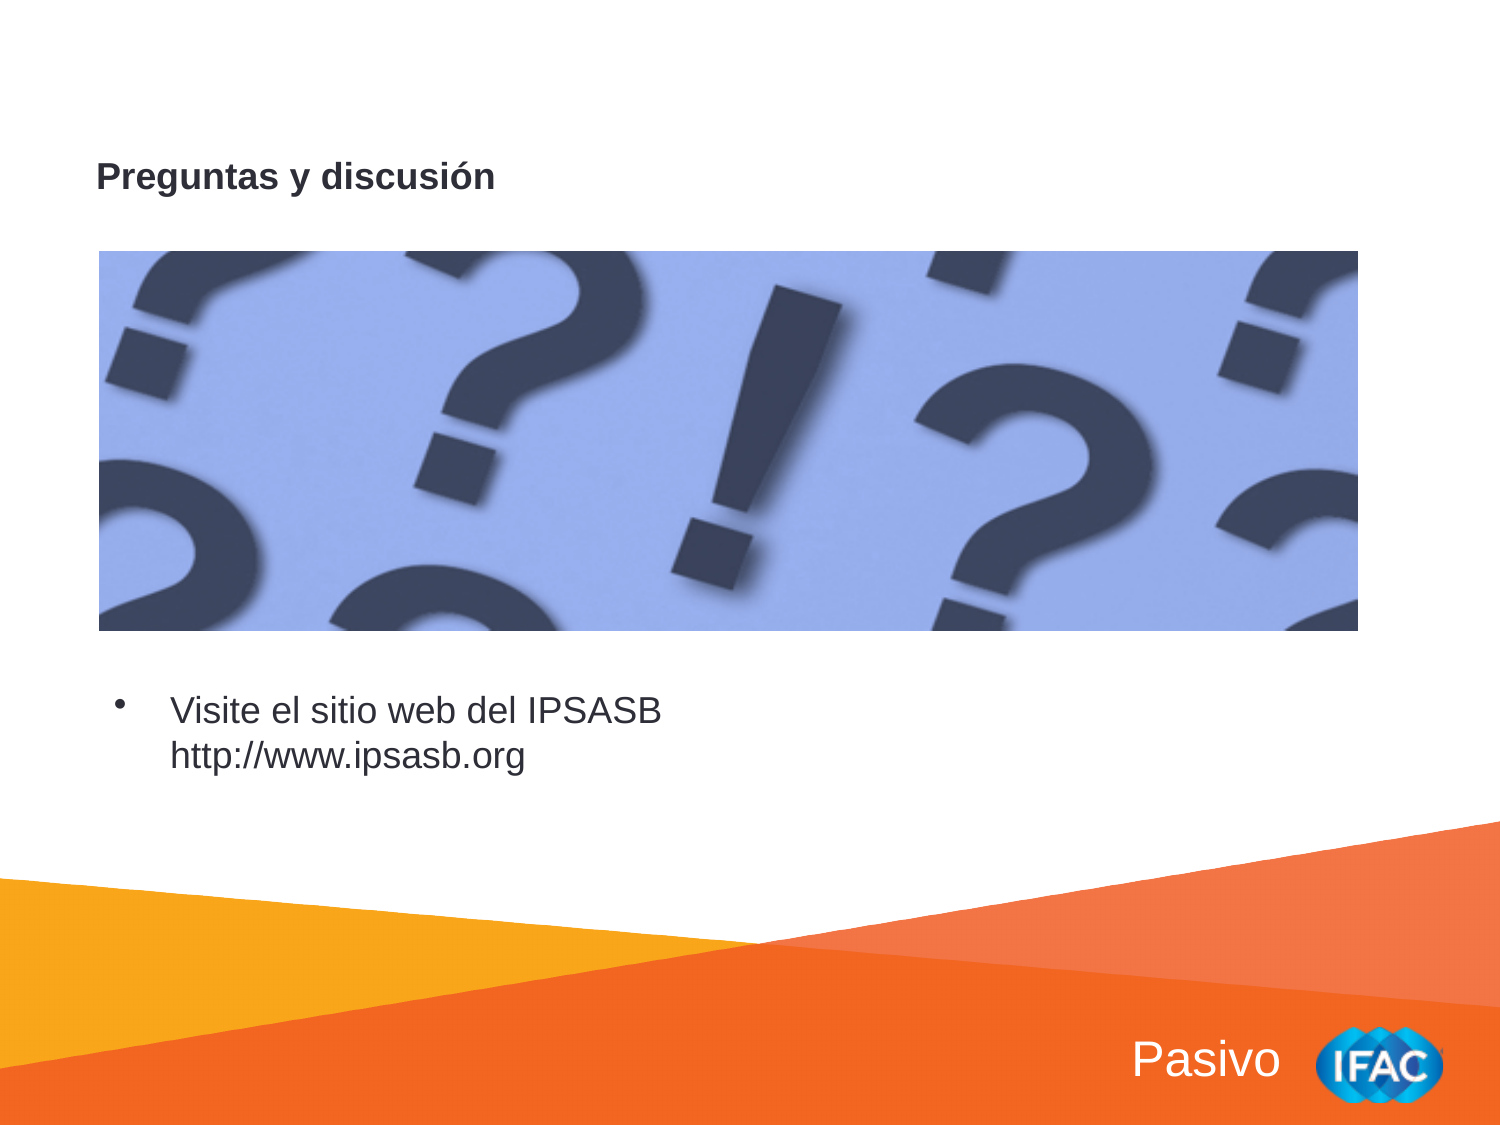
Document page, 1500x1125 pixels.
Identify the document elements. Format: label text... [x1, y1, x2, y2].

text_box Pasivo [87, 1018, 1296, 1094]
text_box Visite el sitio web del IPSASB http://www.ipsasb.org [99, 679, 850, 784]
picture [0, 251, 1500, 1125]
text_box Preguntas y discusión [81, 144, 1409, 295]
